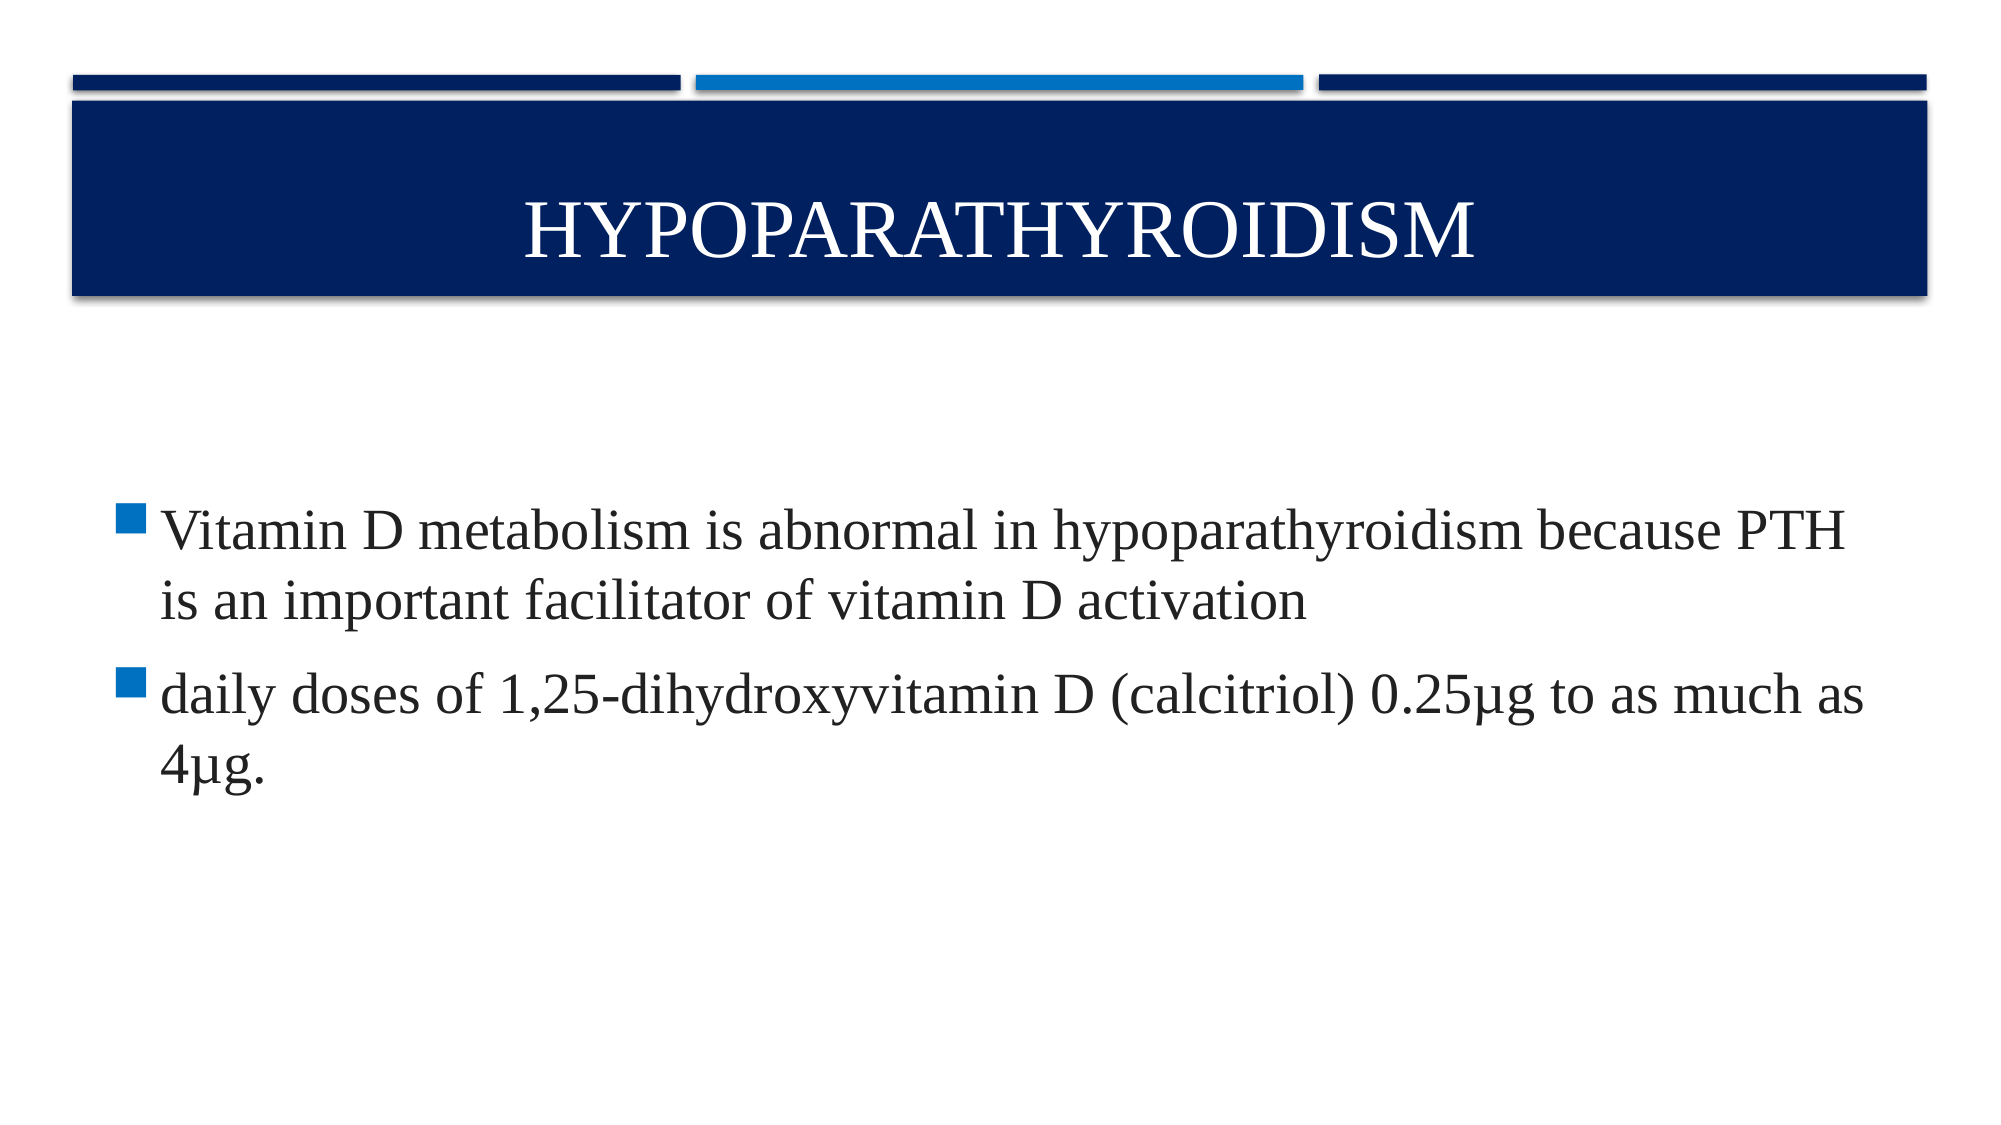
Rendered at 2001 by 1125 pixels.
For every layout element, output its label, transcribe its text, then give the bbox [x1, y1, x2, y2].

title Hypoparathyroidism [95, 115, 1905, 282]
list Vitamin D metabolism is abnormal in hypoparathyroidism because PTH is an important facilitator of vitamin D activation daily doses of 1,25-dihydroxyvitamin D (calcitriol) 0.25µg to as much as 4µg. [95, 386, 1905, 900]
